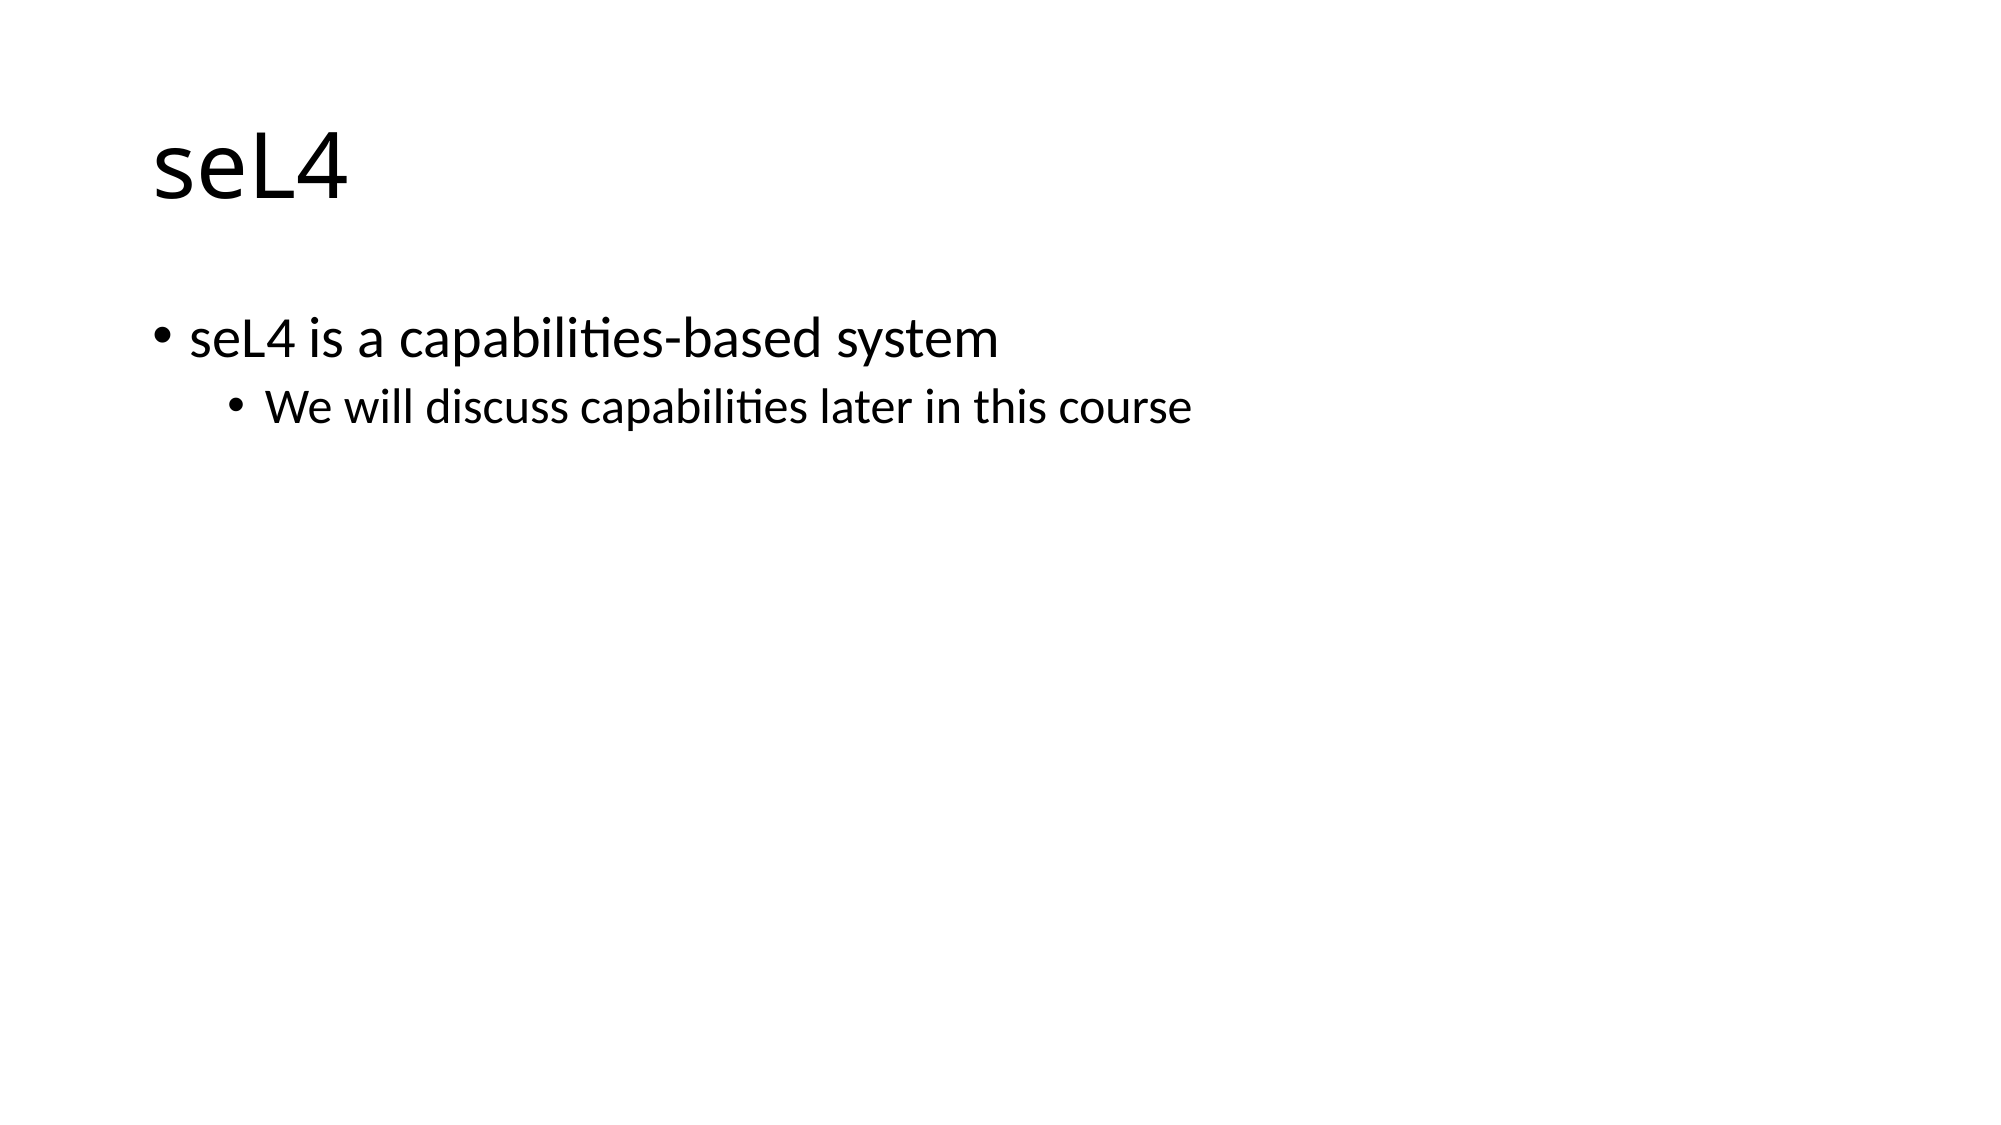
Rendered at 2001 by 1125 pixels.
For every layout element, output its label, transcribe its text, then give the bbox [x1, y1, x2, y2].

list seL4 is a capabilities-based system We will discuss capabilities later in this course [137, 299, 1863, 1014]
title seL4 [137, 59, 1863, 278]
